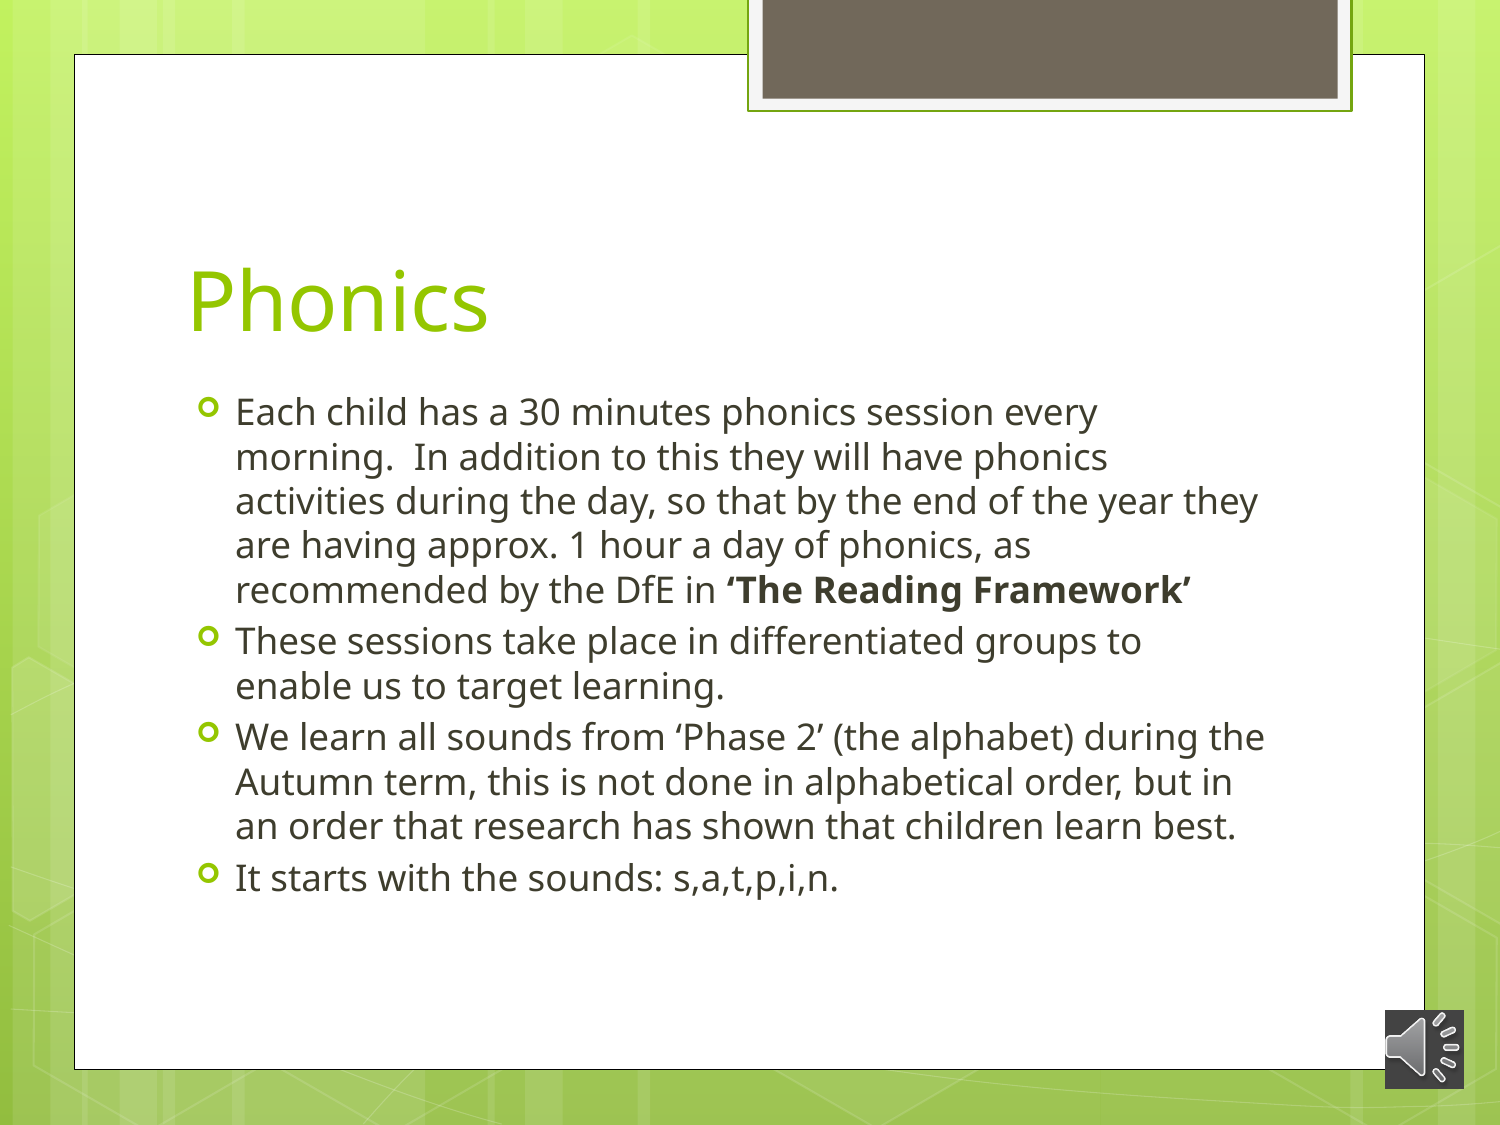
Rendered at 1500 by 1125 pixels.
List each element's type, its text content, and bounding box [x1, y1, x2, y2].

title Phonics [171, 168, 1324, 357]
picture [1384, 1009, 1465, 1090]
list Each child has a 30 minutes phonics session every morning. In addition to this they will have phonics activities during the day, so that by the end of the year they are having approx. 1 hour a day of phonics, as recommended by the DfE in ‘The Reading Framework’ These sessions take place in differentiated groups to enable us to target learning. We learn all sounds from ‘Phase 2’ (the alphabet) during the Autumn term, this is not done in alphabetical order, but in an order that research has shown that children learn best. It starts with the sounds: s,a,t,p,i,n. [171, 381, 1283, 957]
